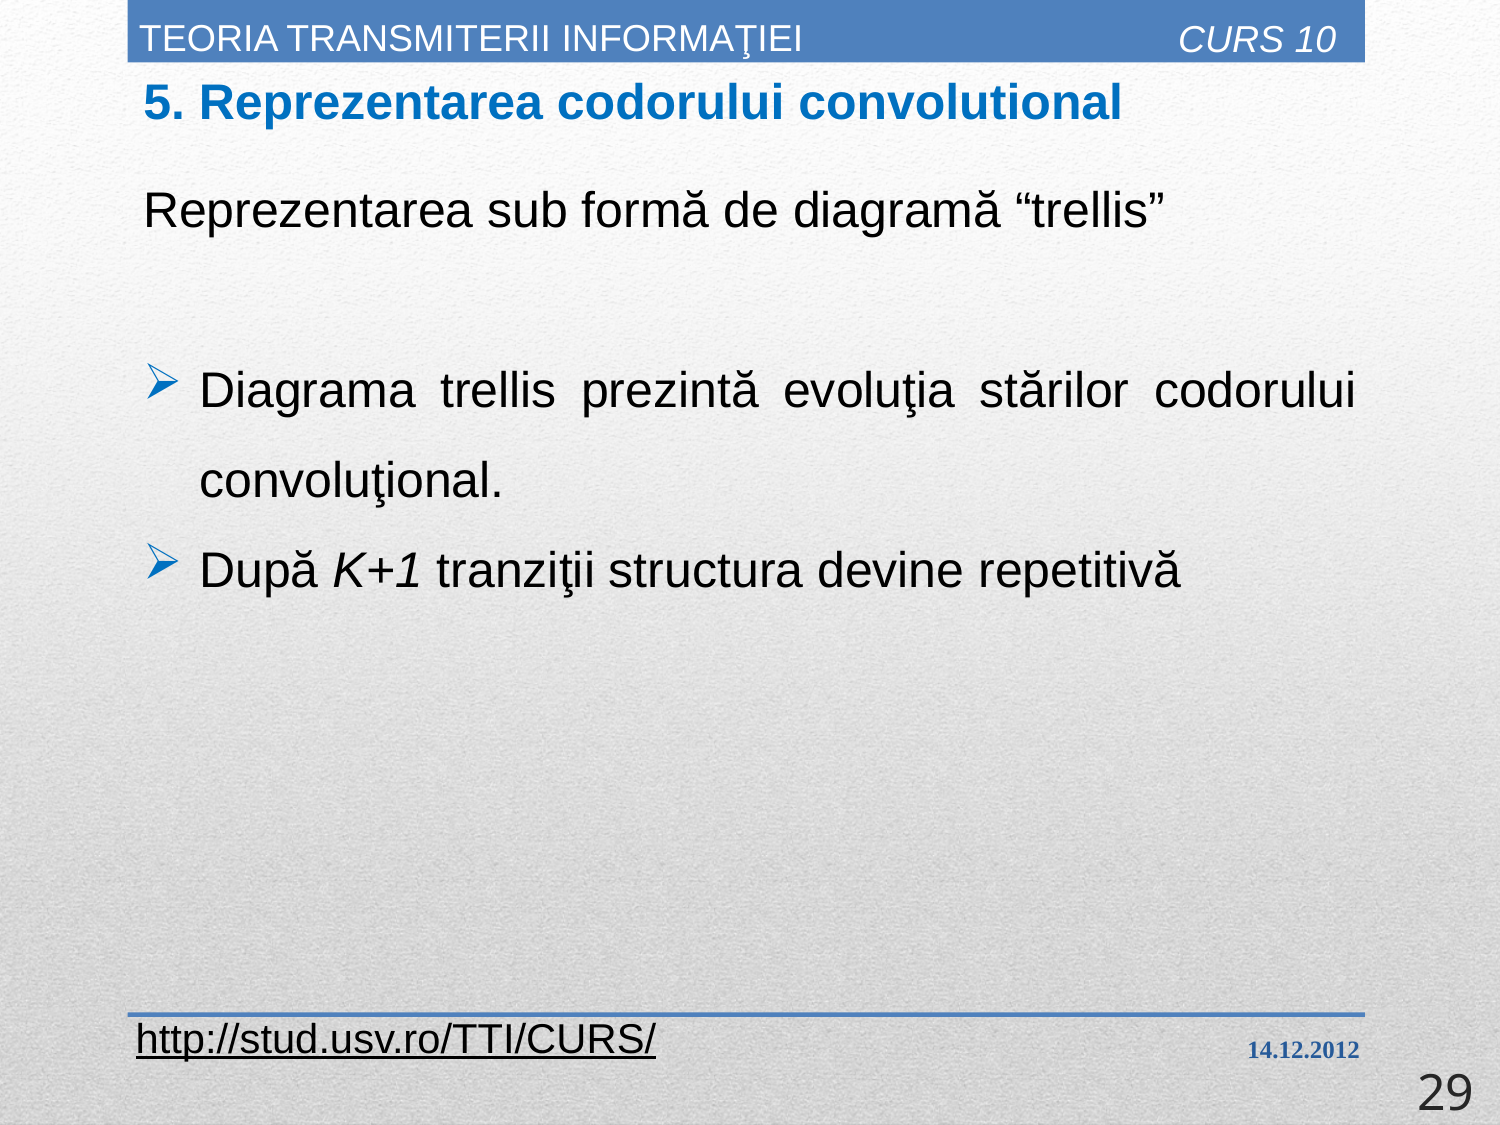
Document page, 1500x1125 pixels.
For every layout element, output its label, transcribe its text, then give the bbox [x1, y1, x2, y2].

text_box Reprezentarea sub formă de diagramă “trellis” Diagrama trellis prezintă evoluţia stărilor codorului convoluţional. După K+1 tranziţii structura devine repetitivă [128, 140, 1372, 606]
text_box CURS 10 [1163, 7, 1365, 67]
slide_number 29 [1364, 1064, 1490, 1125]
text_box 5. Reprezentarea codorului convolutional [128, 67, 1372, 138]
text_box http://stud.usv.ro/TTI/CURS/ [120, 1004, 984, 1070]
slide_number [1025, 1018, 1375, 1079]
title TEORIA TRANSMITERII INFORMAŢIEI [123, 3, 845, 67]
